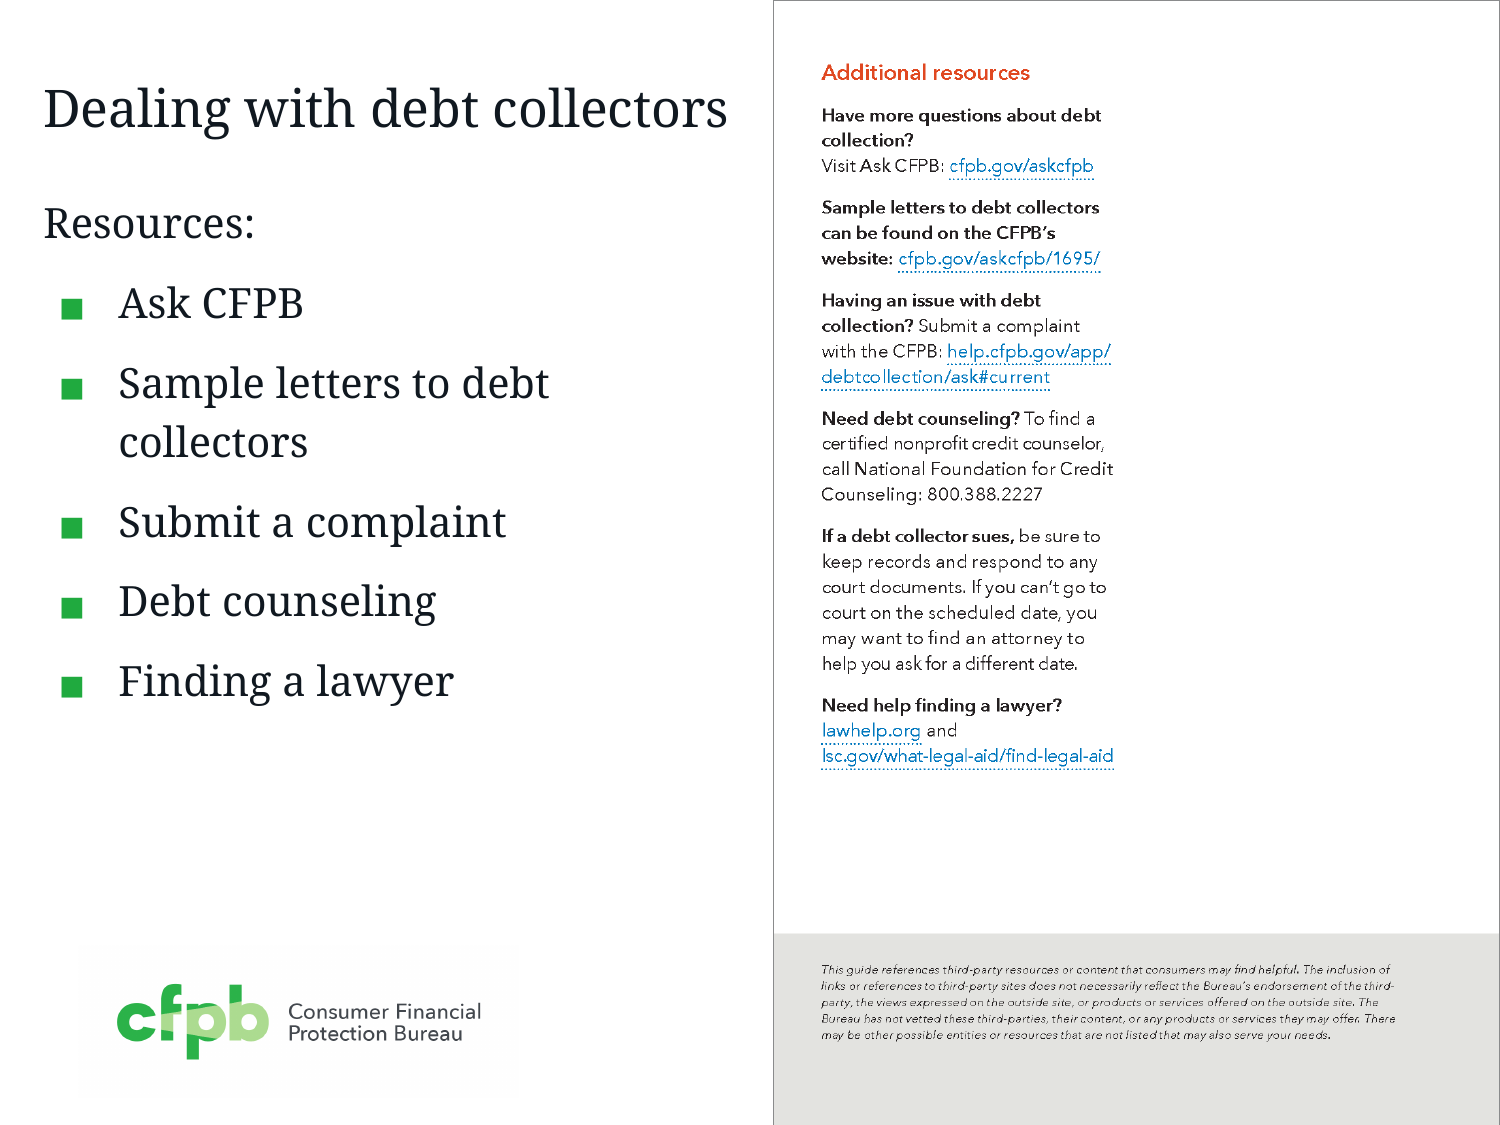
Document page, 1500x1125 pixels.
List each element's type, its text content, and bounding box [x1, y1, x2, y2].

picture [78, 964, 519, 1098]
list Resources: Ask CFPB Sample letters to debt collectors Submit a complaint Debt counseling Finding a lawyer [28, 180, 750, 964]
picture [773, 0, 1500, 1125]
list Dealing with debt collectors [28, 62, 750, 164]
